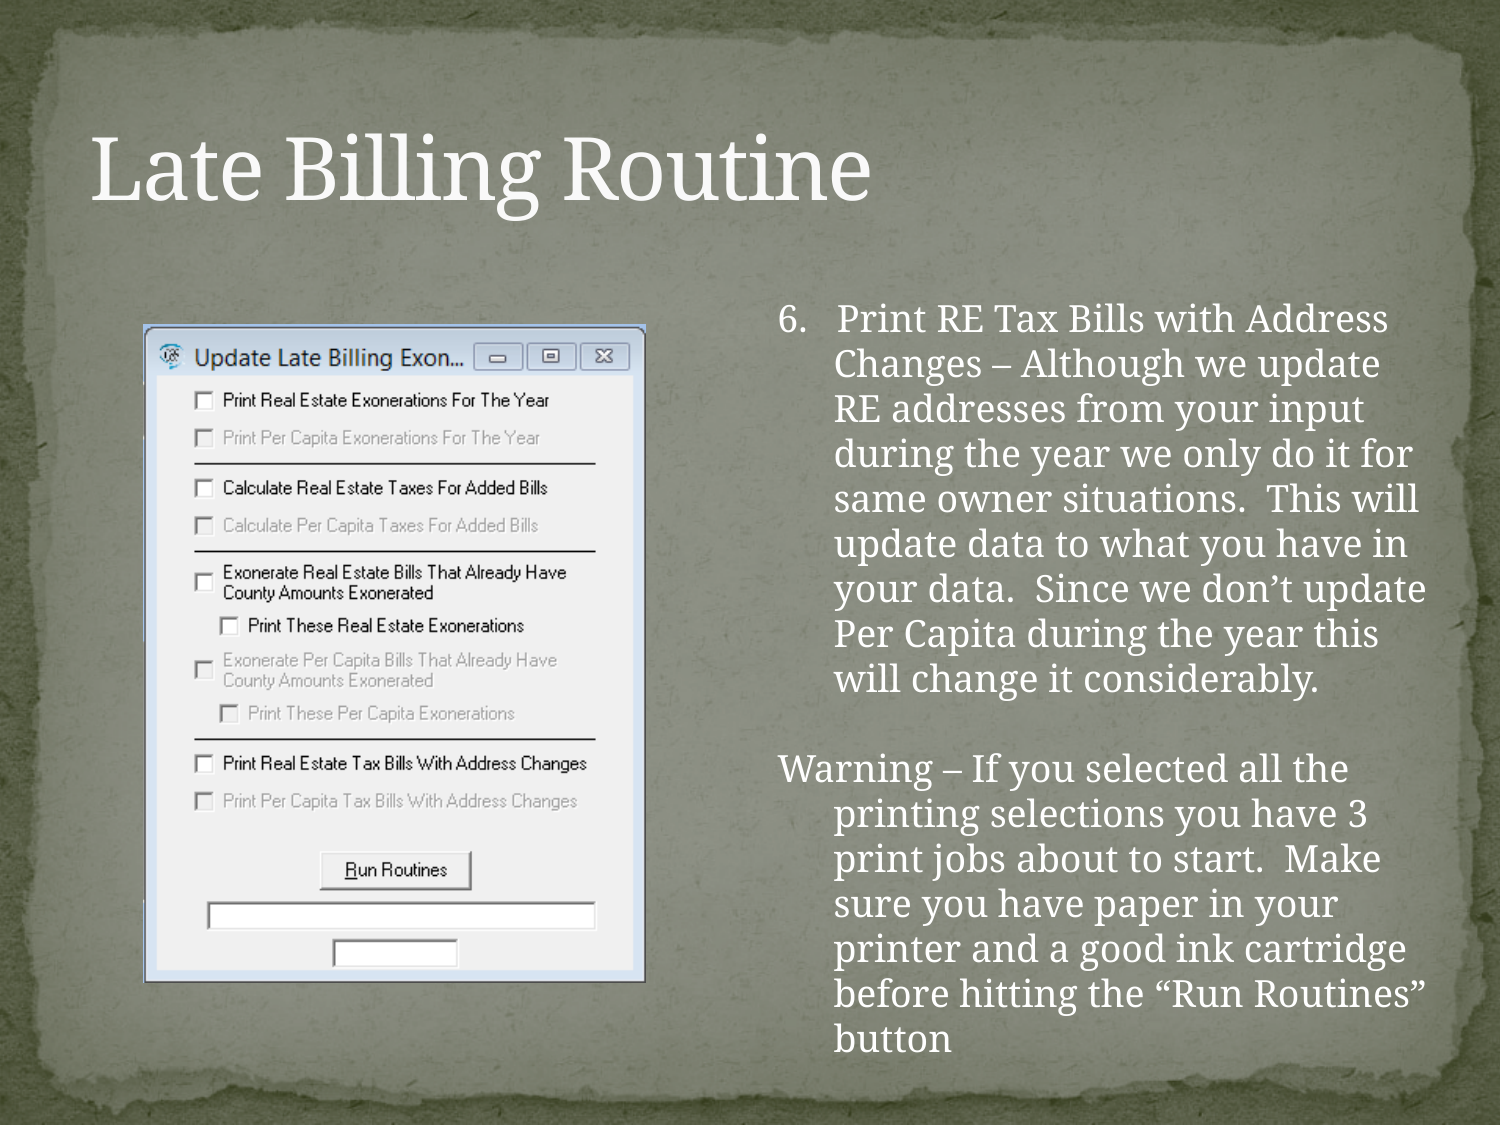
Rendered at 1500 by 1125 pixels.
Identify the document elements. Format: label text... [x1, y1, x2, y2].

picture [143, 324, 646, 983]
title Late Billing Routine [74, 24, 1425, 225]
text_box 6. Print RE Tax Bills with Address Changes – Although we update RE addresses from your input during the year we only do it for same owner situations. This will update data to what you have in your data. Since we don’t update Per Capita during the year this will change it considerably. Warning – If you selected all the printing selections you have 3 print jobs about to start. Make sure you have paper in your printer and a good ink cartridge before hitting the “Run Routines” button [762, 287, 1450, 1068]
